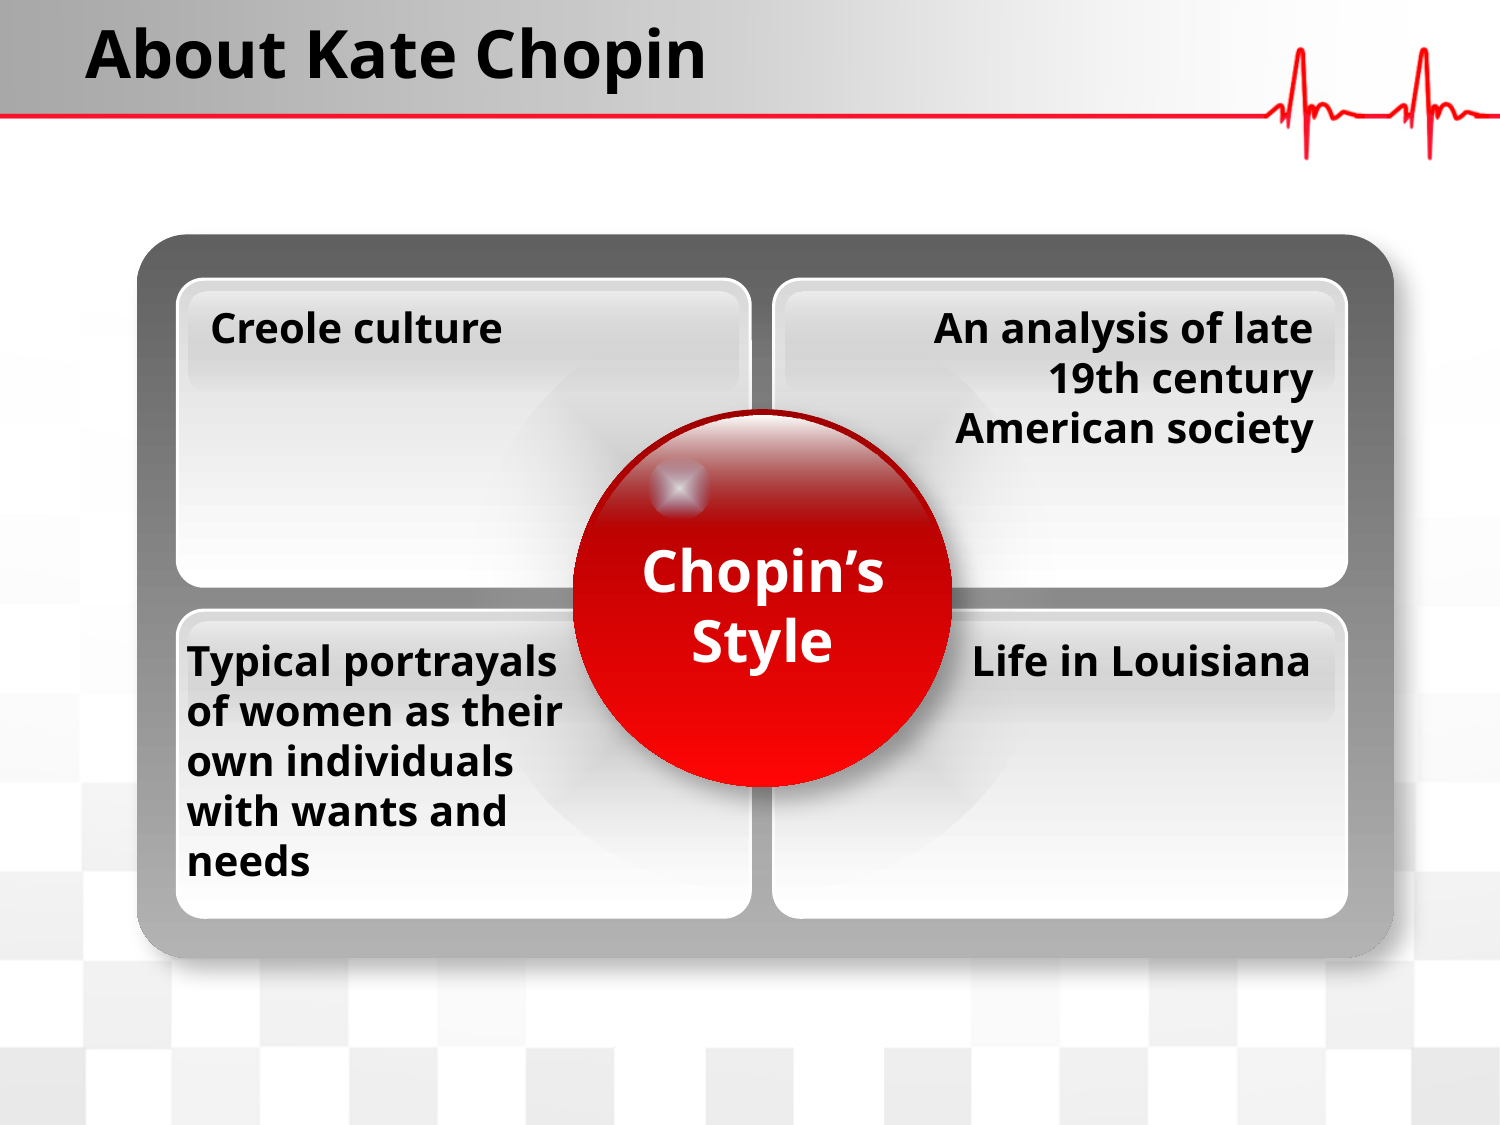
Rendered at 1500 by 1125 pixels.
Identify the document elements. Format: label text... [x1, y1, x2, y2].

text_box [136, 234, 1394, 958]
title About Kate Chopin [70, 24, 1421, 80]
picture [0, 0, 1500, 1125]
